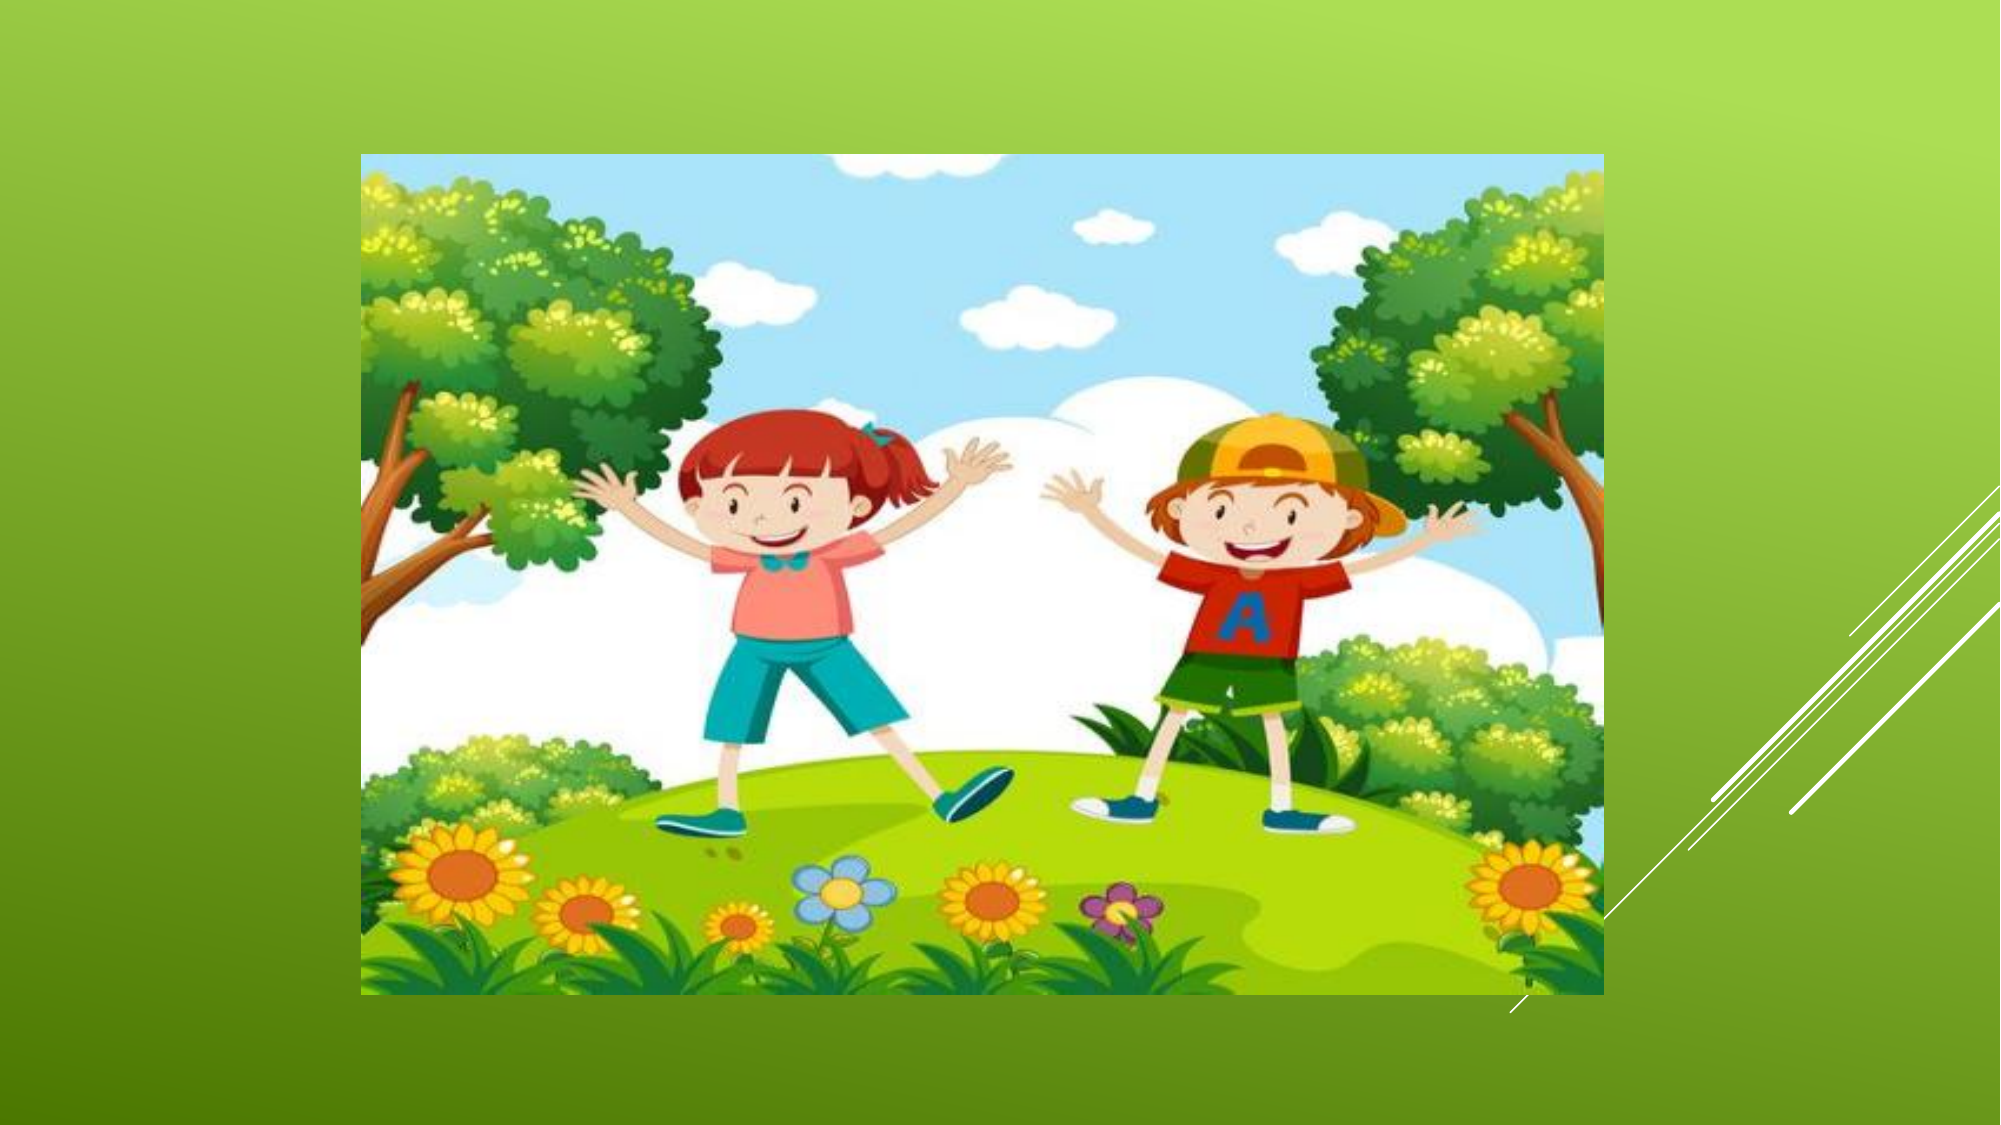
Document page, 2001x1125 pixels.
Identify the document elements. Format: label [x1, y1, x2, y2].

picture [361, 154, 1604, 995]
